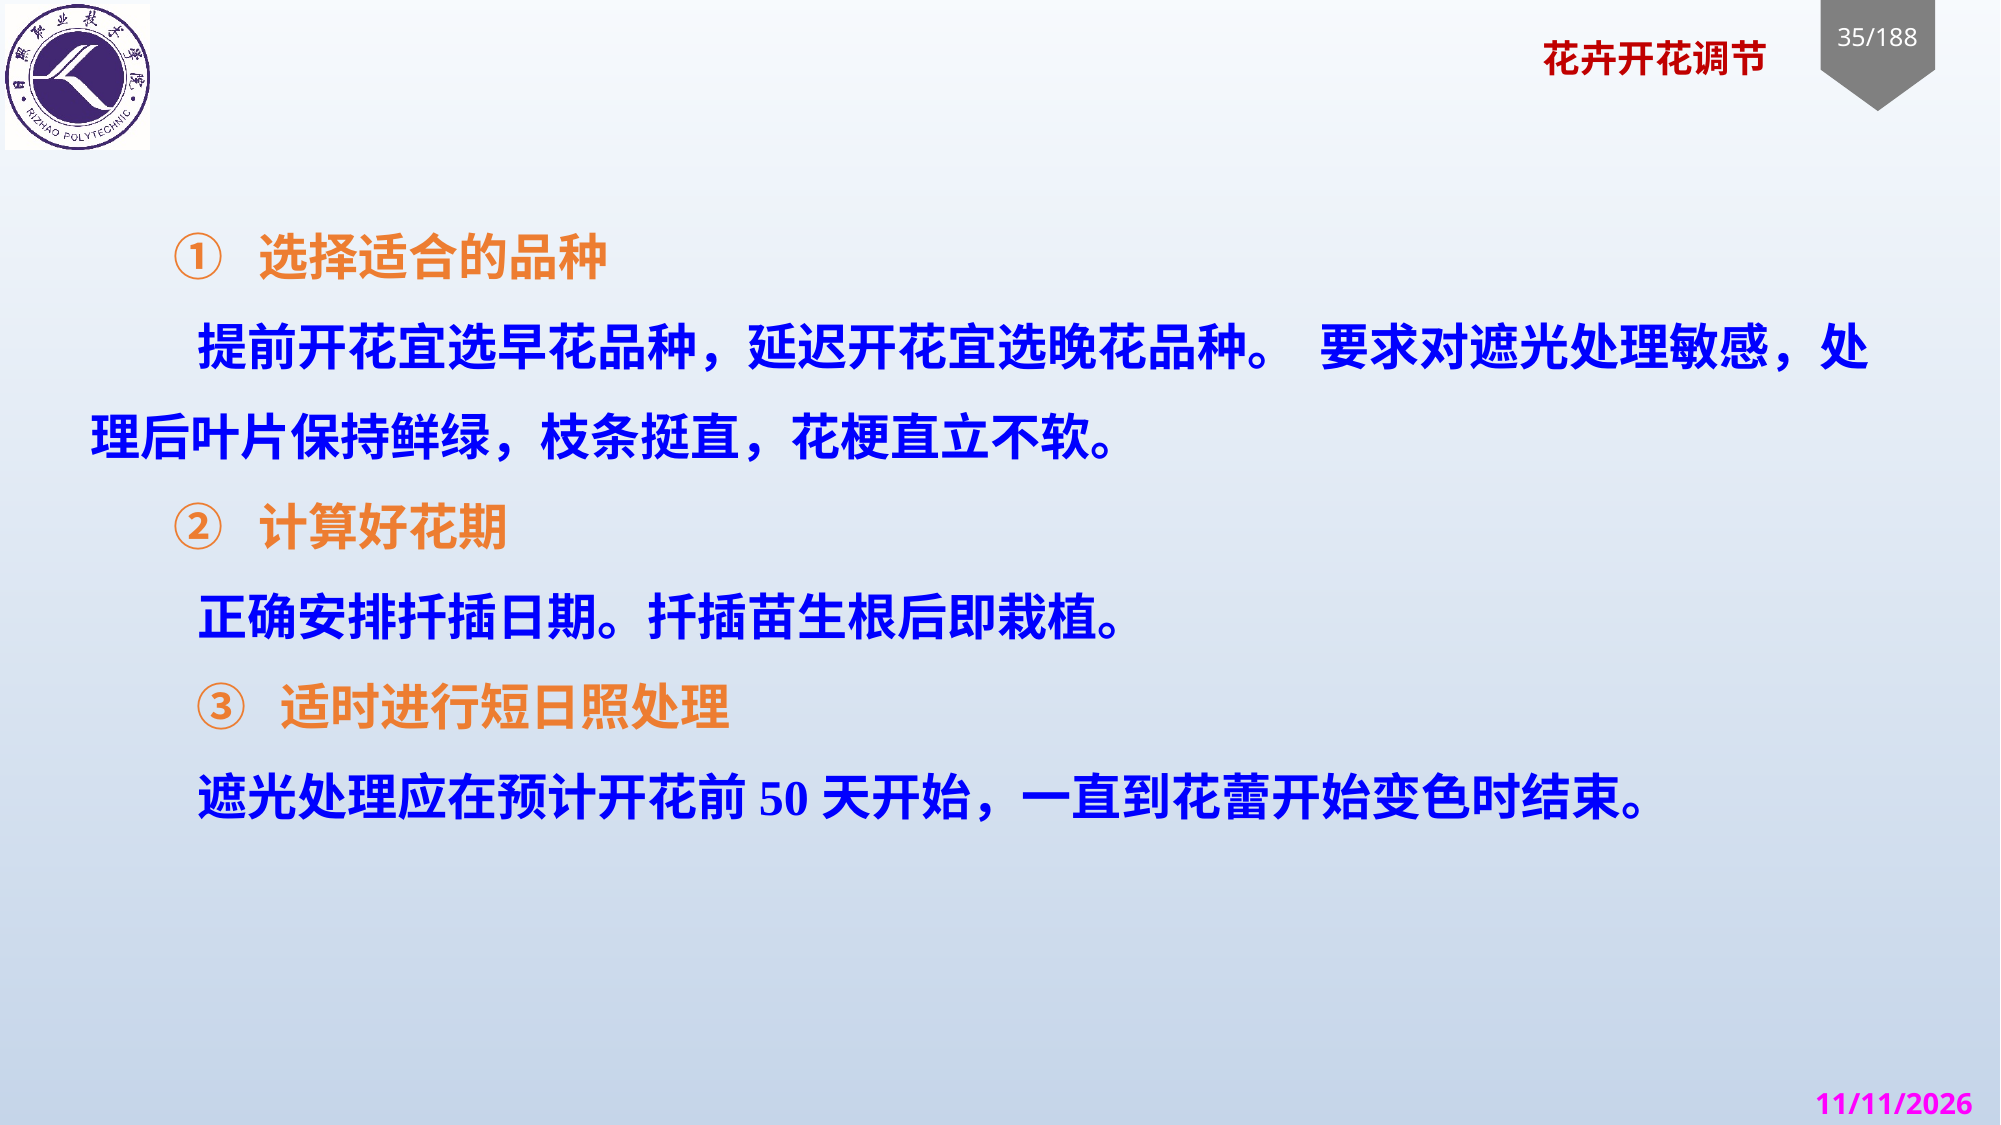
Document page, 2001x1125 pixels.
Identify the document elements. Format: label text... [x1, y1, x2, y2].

list ① 选择适合的品种 提前开花宜选早花品种，延迟开花宜选晚花品种。 要求对遮光处理敏感，处理后叶片保持鲜绿，枝条挺直，花梗直立不软。 ② 计算好花期 正确安排扦插日期。扦插苗生根后即栽植。 ③ 适时进行短日照处理 遮光处理应在预计开花前50天开始，一直到花蕾开始变色时结束。 [75, 187, 1900, 1040]
picture [5, 4, 150, 150]
